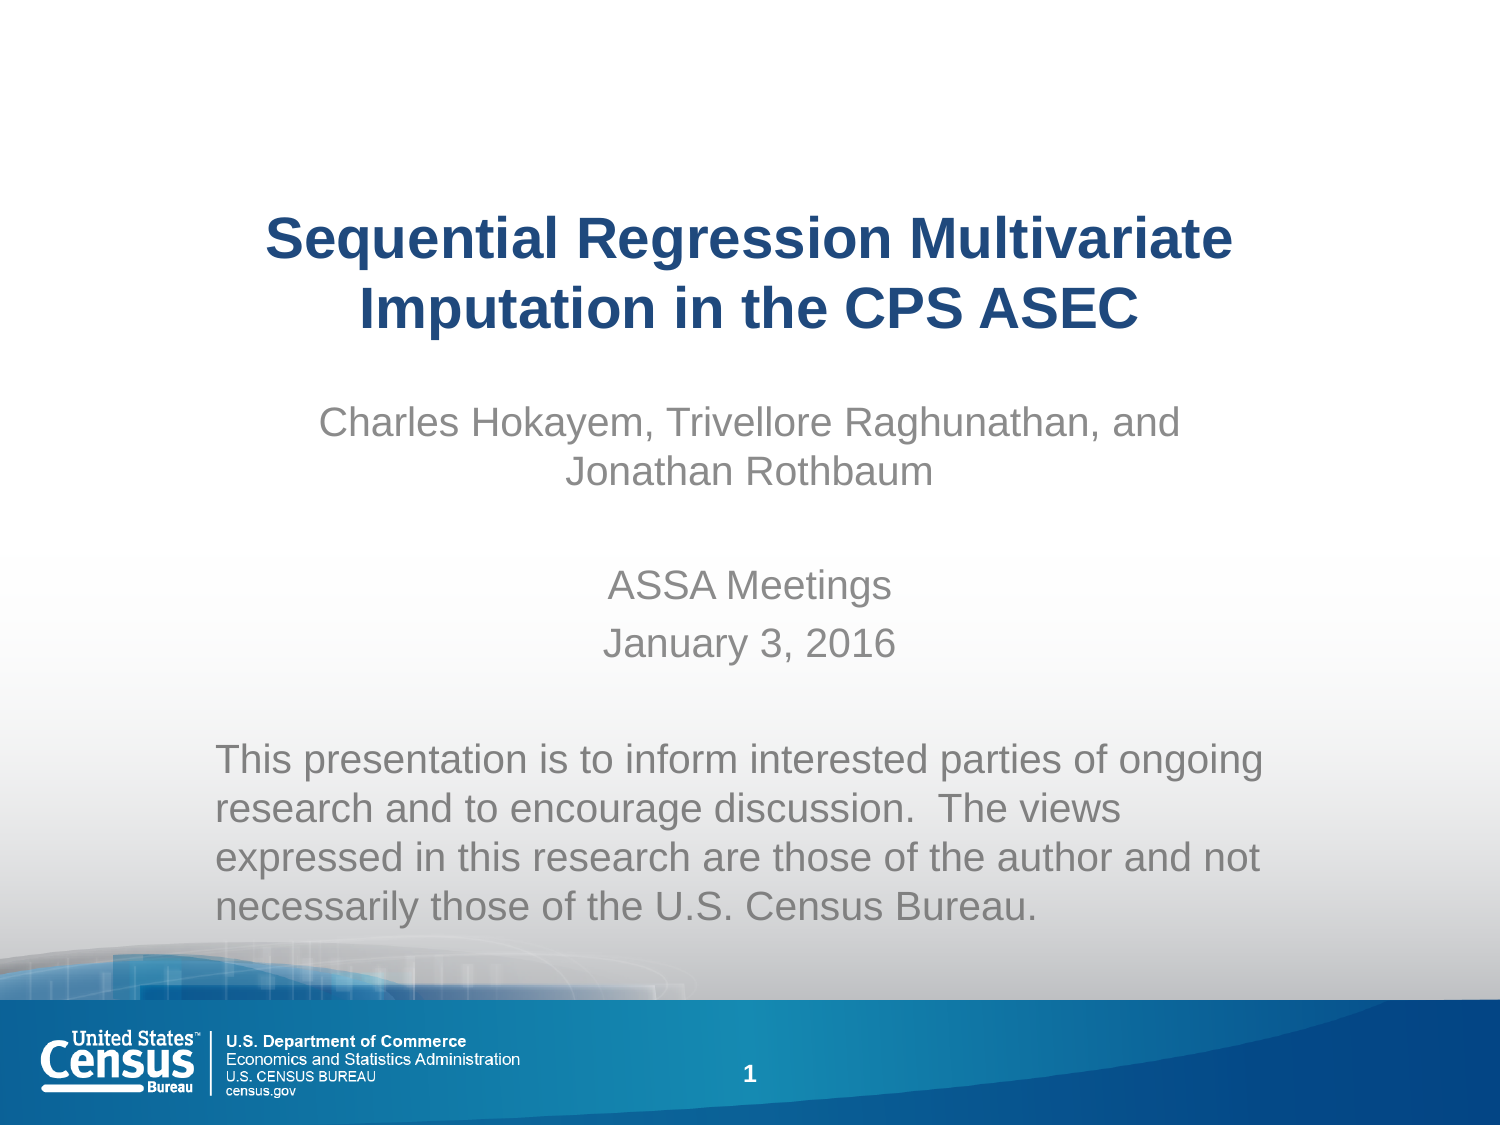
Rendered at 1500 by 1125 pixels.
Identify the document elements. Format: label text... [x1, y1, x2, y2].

slide_number 1 [575, 1042, 925, 1103]
picture [0, 0, 1500, 1125]
text_box This presentation is to inform interested parties of ongoing research and to encourage discussion. The views expressed in this research are those of the author and not necessarily those of the U.S. Census Bureau. [200, 724, 1300, 938]
title Sequential Regression Multivariate Imputation in the CPS ASEC [112, 149, 1388, 392]
subtitle Charles Hokayem, Trivellore Raghunathan, and Jonathan Rothbaum ASSA Meetings January 3, 2016 [225, 387, 1275, 675]
